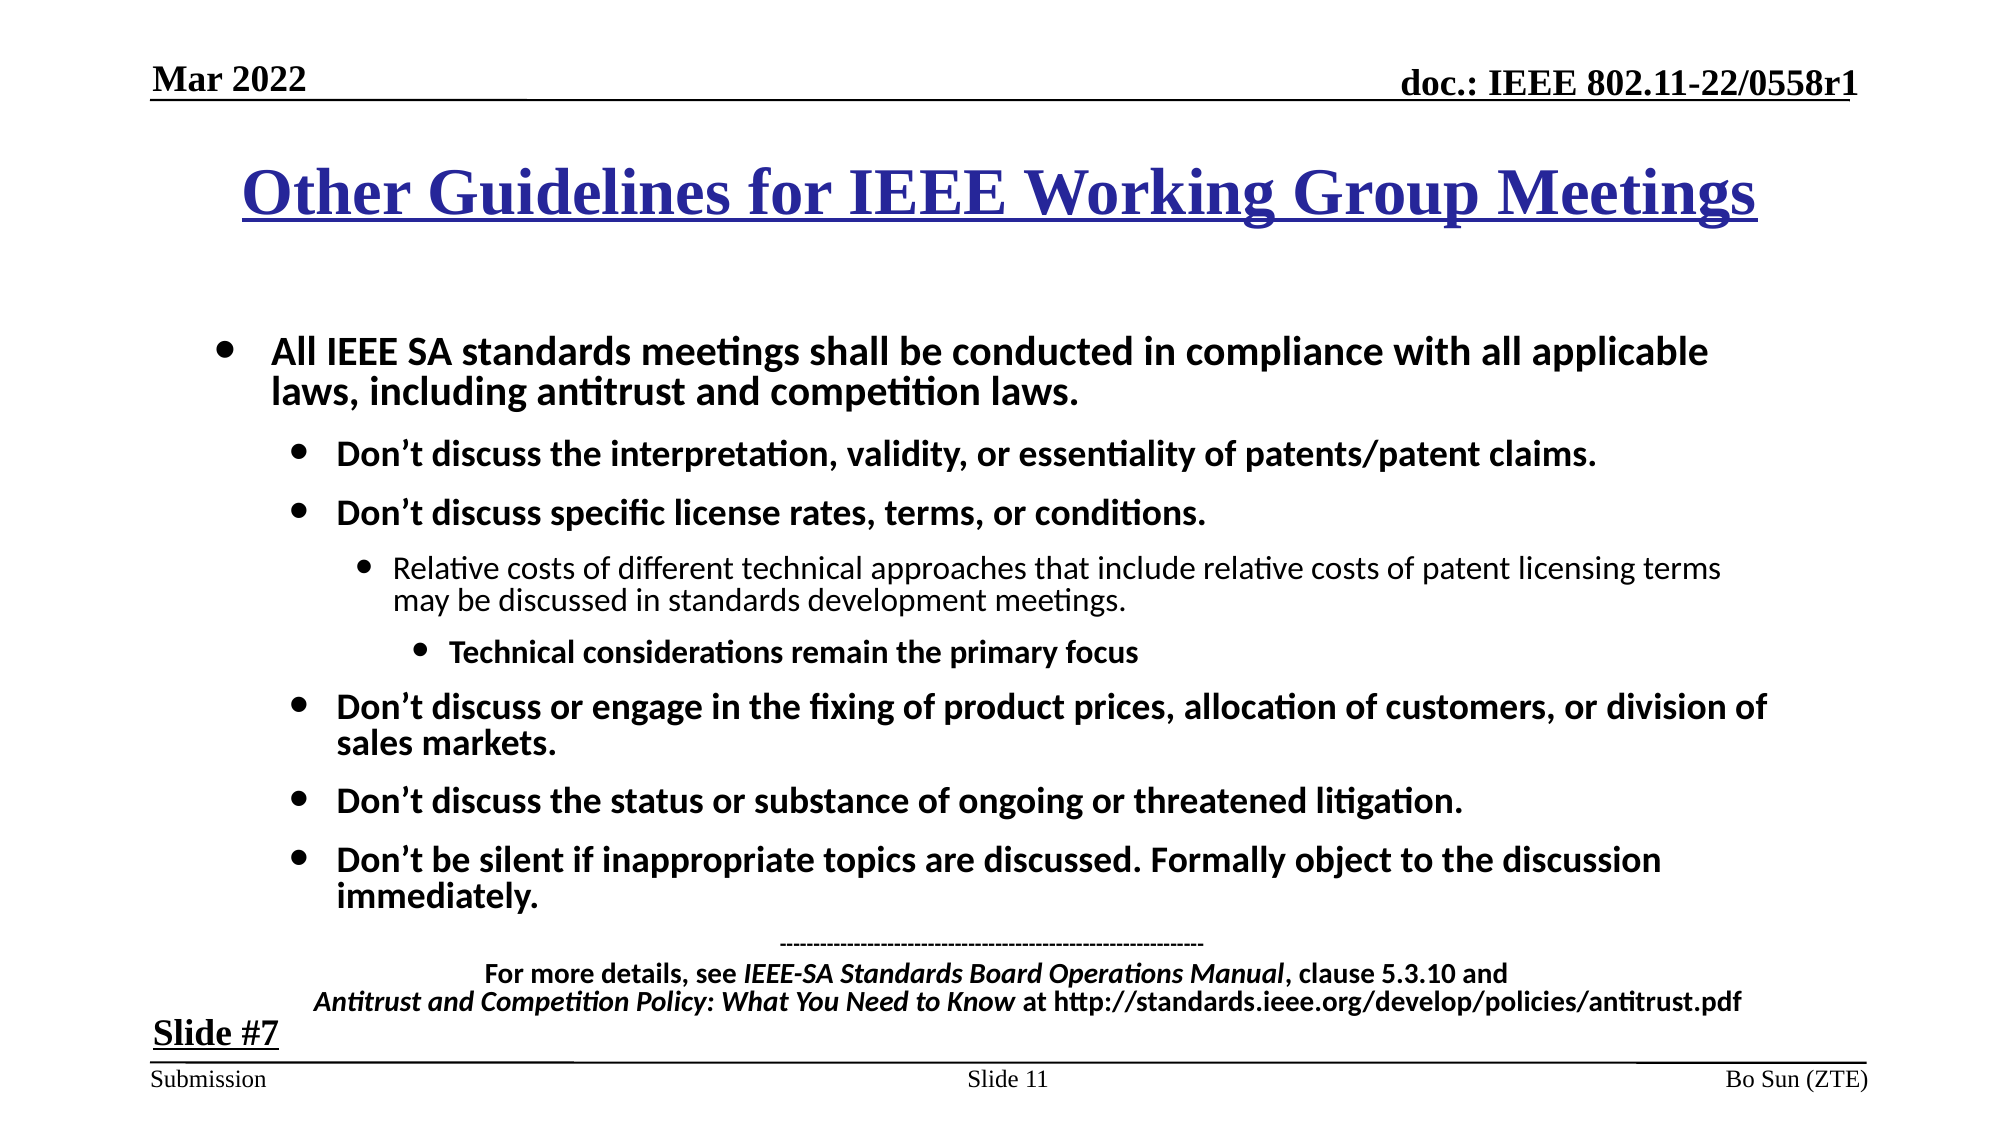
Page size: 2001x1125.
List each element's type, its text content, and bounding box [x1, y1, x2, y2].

footer Bo Sun (ZTE) [1171, 1061, 1869, 1093]
text_box All IEEE SA standards meetings shall be conducted in compliance with all applicable laws, including antitrust and competition laws. Don’t discuss the interpretation, validity, or essentiality of patents/patent claims. Don’t discuss specific license rates, terms, or conditions. Relative costs of different technical approaches that include relative costs of patent licensing terms may be discussed in standards development meetings. Technical considerations remain the primary focus Don’t discuss or engage in the fixing of product prices, allocation of customers, or division of sales markets. Don’t discuss the status or substance of ongoing or threatened litigation. Don’t be silent if inappropriate topics are discussed. Formally object to the discussion immediately. --------------------------------------------------------------- For more details, see IEEE-SA Standards Board Operations Manual, clause 5.3.10 and Antitrust and Competition Policy: What You Need to Know at http://standards.ieee.org/develop/policies/antitrust.pdf [200, 300, 1800, 1050]
text_box Other Guidelines for IEEE Working Group Meetings [200, 100, 1800, 276]
text_box Slide #7 [138, 1000, 295, 1061]
slide_number Slide 11 [949, 1061, 1067, 1123]
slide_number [152, 54, 563, 100]
